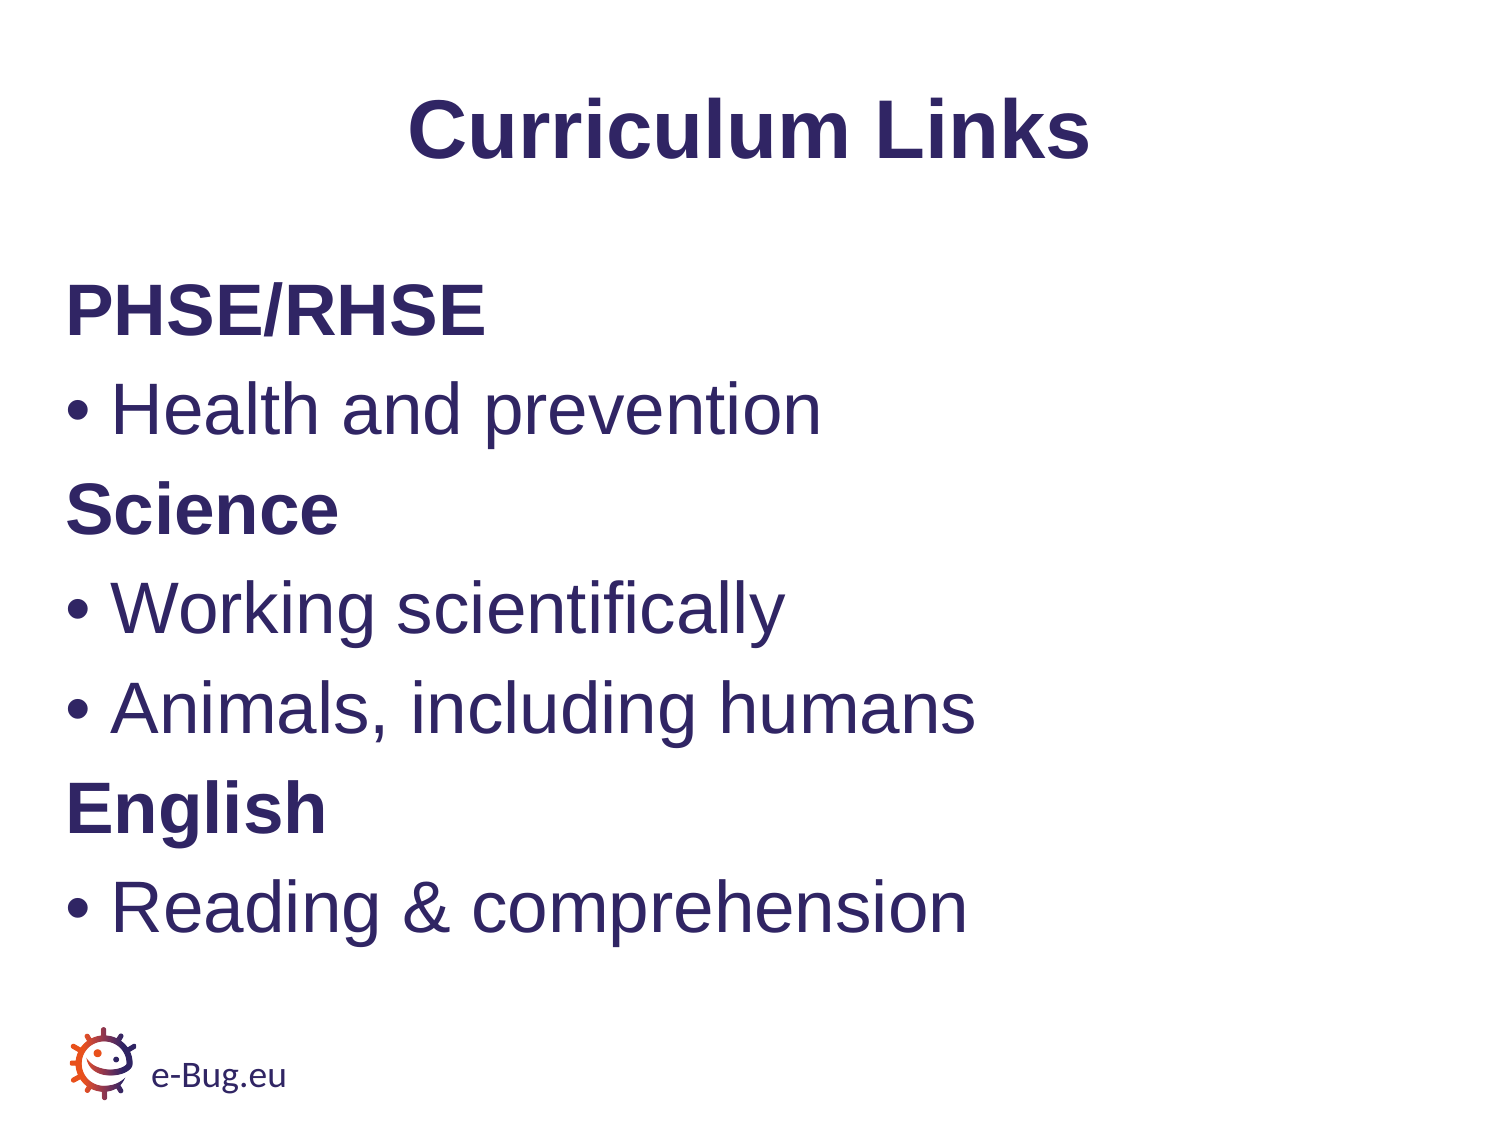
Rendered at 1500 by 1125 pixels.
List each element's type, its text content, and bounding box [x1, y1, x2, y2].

footer e-Bug.eu [136, 1042, 643, 1103]
title Curriculum Links [103, 22, 1397, 240]
picture [69, 1027, 137, 1103]
list PHSE/RHSE • Health and prevention Science • Working scientifically • Animals, including humans English • Reading & comprehension [50, 264, 1450, 1004]
